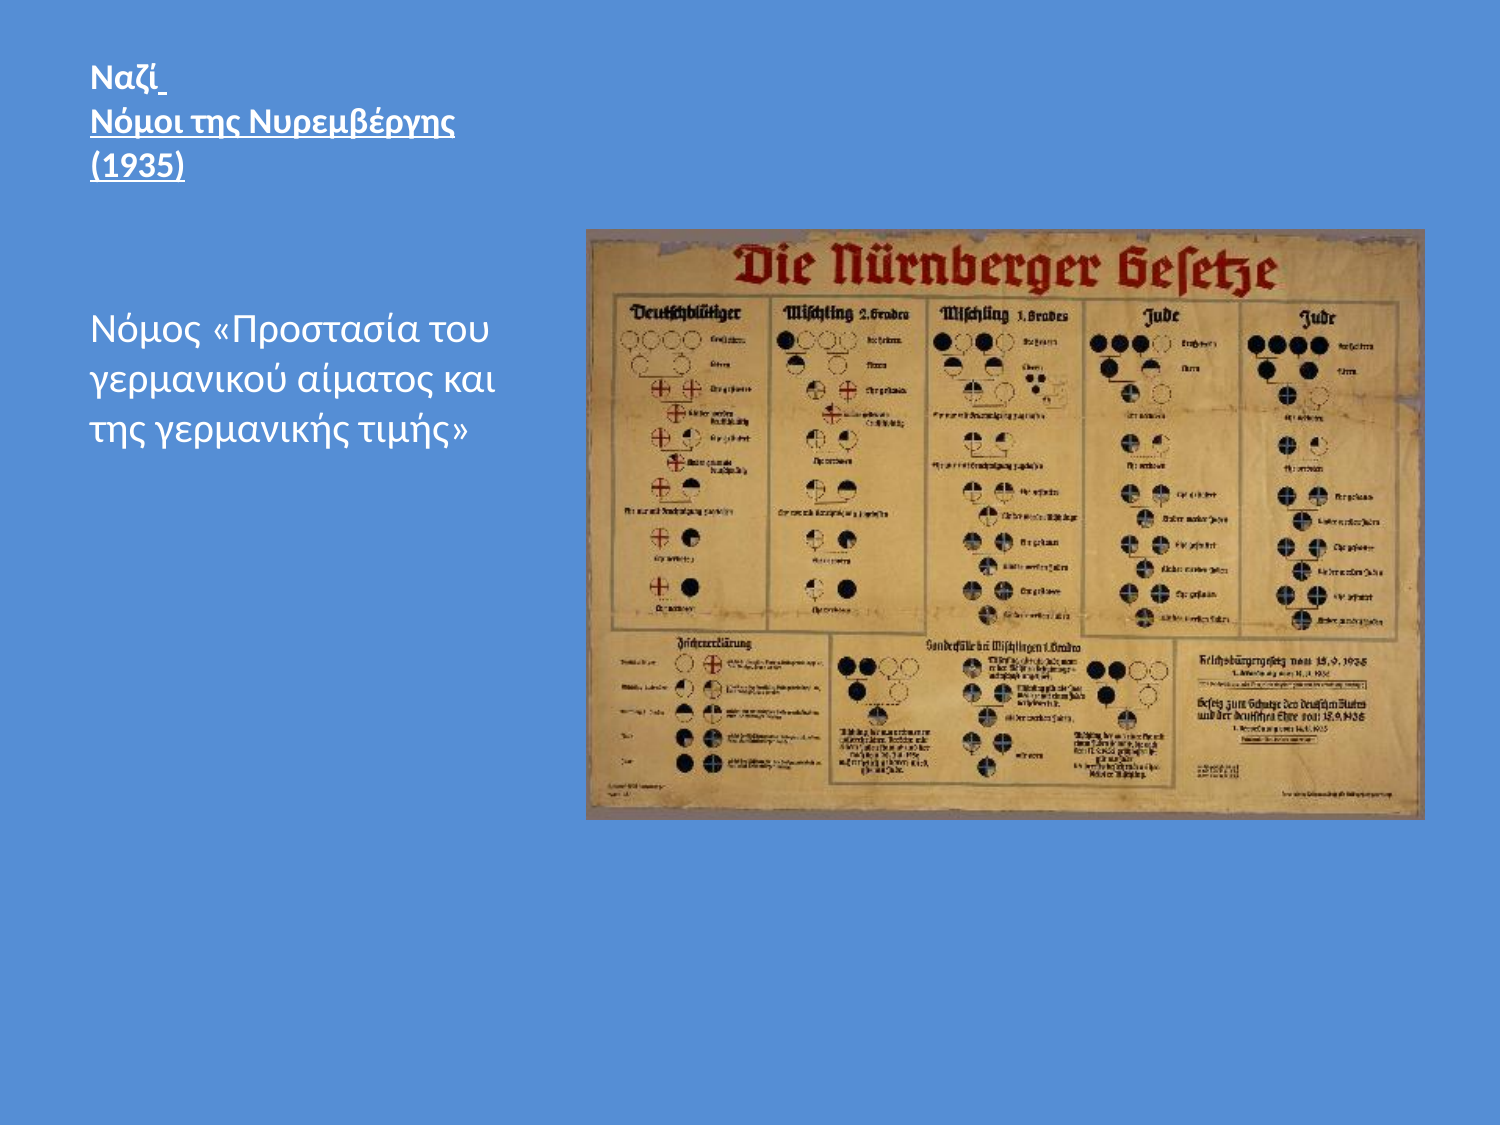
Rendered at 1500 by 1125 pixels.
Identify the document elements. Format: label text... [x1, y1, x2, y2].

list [586, 44, 1426, 1006]
list Νόμος «Προστασία του γερμανικού αίματος και της γερμανικής τιμής» [75, 235, 569, 1005]
title Ναζί Νόμοι της Νυρεμβέργης (1935) [75, 44, 569, 235]
